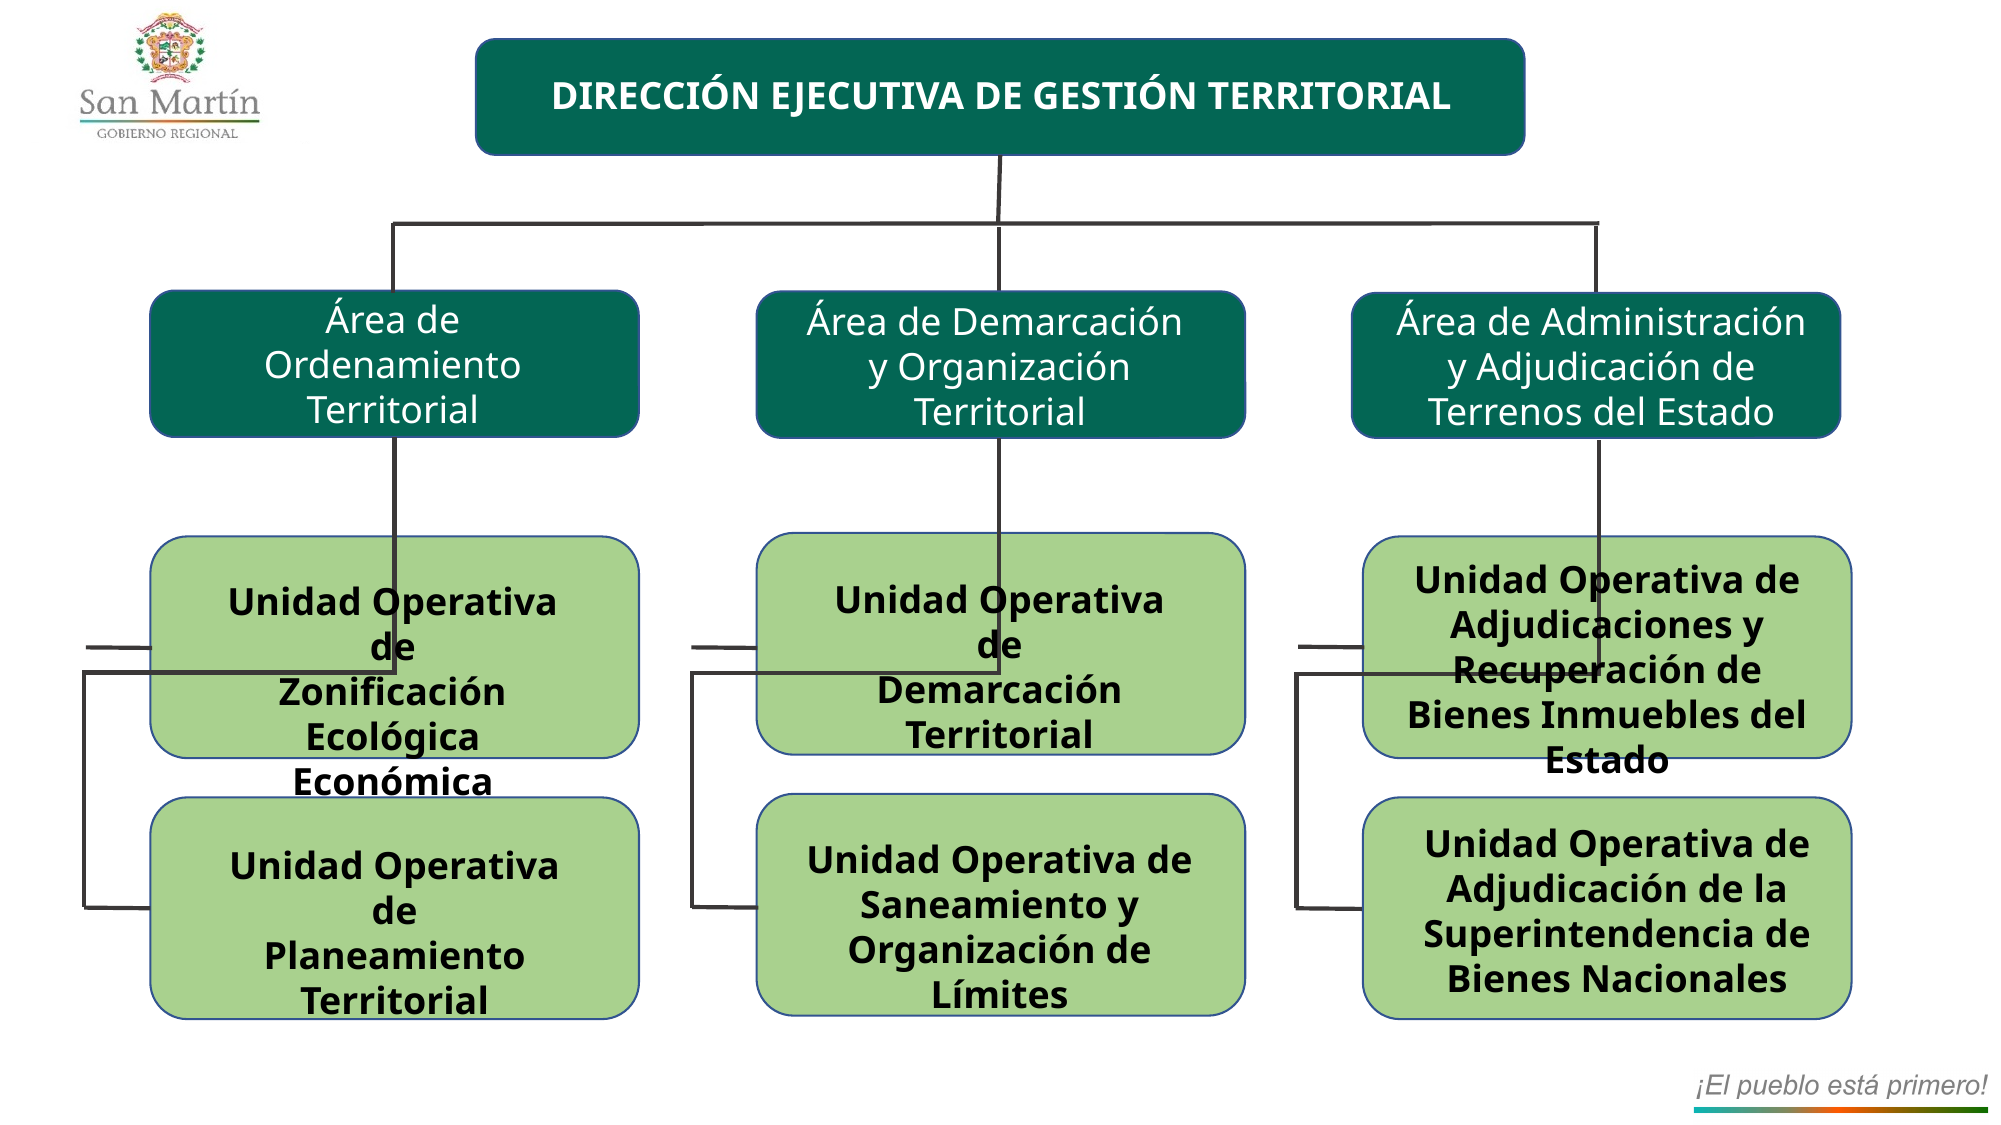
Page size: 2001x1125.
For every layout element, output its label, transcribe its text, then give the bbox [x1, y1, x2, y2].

text_box Unidad Operativa de Demarcación Territorial [1081, 569, 1197, 764]
text_box Unidad Operativa de Adjudicación de la Superintendencia de Bienes Nacionales [1394, 812, 1840, 1007]
text_box [474, 38, 1526, 156]
text_box [1350, 296, 1362, 435]
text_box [4, 516, 475, 828]
text_box Área de Demarcación y Organización Territorial [771, 290, 1228, 441]
text_box [755, 792, 1247, 1014]
text_box DIRECCIÓN EJECUTIVA DE GESTIÓN TERRITORIAL [489, 64, 1514, 125]
text_box [475, 535, 610, 760]
text_box Unidad Operativa de Adjudicaciones y Recuperación de Bienes Inmuebles del Estado [1682, 549, 1830, 789]
text_box Unidad Operativa de Saneamiento y Organización de Límites [777, 829, 1223, 1024]
text_box [1682, 535, 1853, 756]
text_box Unidad Operativa de Zonificación Ecológica Económica [475, 570, 590, 811]
picture [31, 6, 310, 144]
text_box [149, 289, 215, 438]
text_box [149, 796, 641, 1021]
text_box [1693, 1068, 1989, 1125]
text_box [1361, 796, 1853, 1021]
text_box [1228, 291, 1247, 438]
text_box Área de Ordenamiento Territorial [215, 288, 570, 439]
text_box [1081, 531, 1213, 756]
text_box [570, 289, 640, 438]
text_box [610, 519, 1081, 827]
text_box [1213, 522, 1682, 826]
text_box Unidad Operativa de Planeamiento Territorial [197, 834, 592, 1030]
text_box [755, 292, 771, 437]
text_box Área de Administración y Adjudicación de Terrenos del Estado [1362, 290, 1841, 441]
